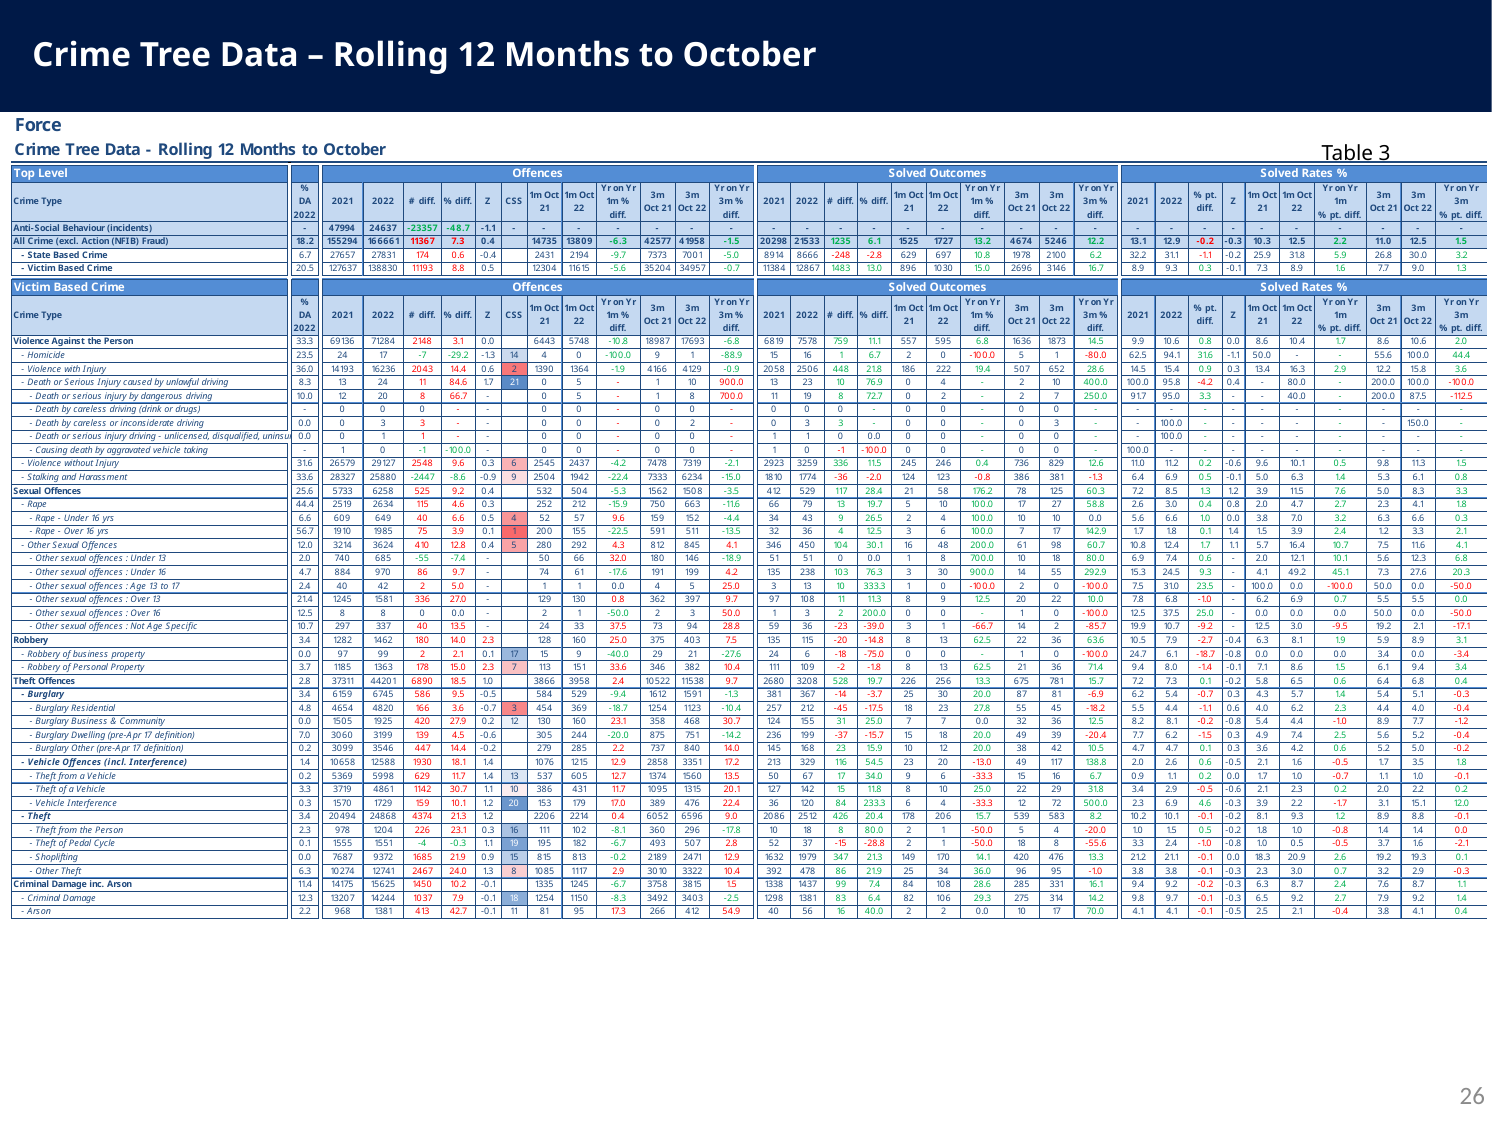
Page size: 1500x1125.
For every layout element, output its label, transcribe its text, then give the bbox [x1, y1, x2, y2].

picture [10, 111, 1488, 919]
slide_number 26 [1149, 1065, 1500, 1125]
text_box Crime Tree Data – Rolling 12 Months to October [17, 26, 951, 81]
text_box [0, 0, 1494, 114]
